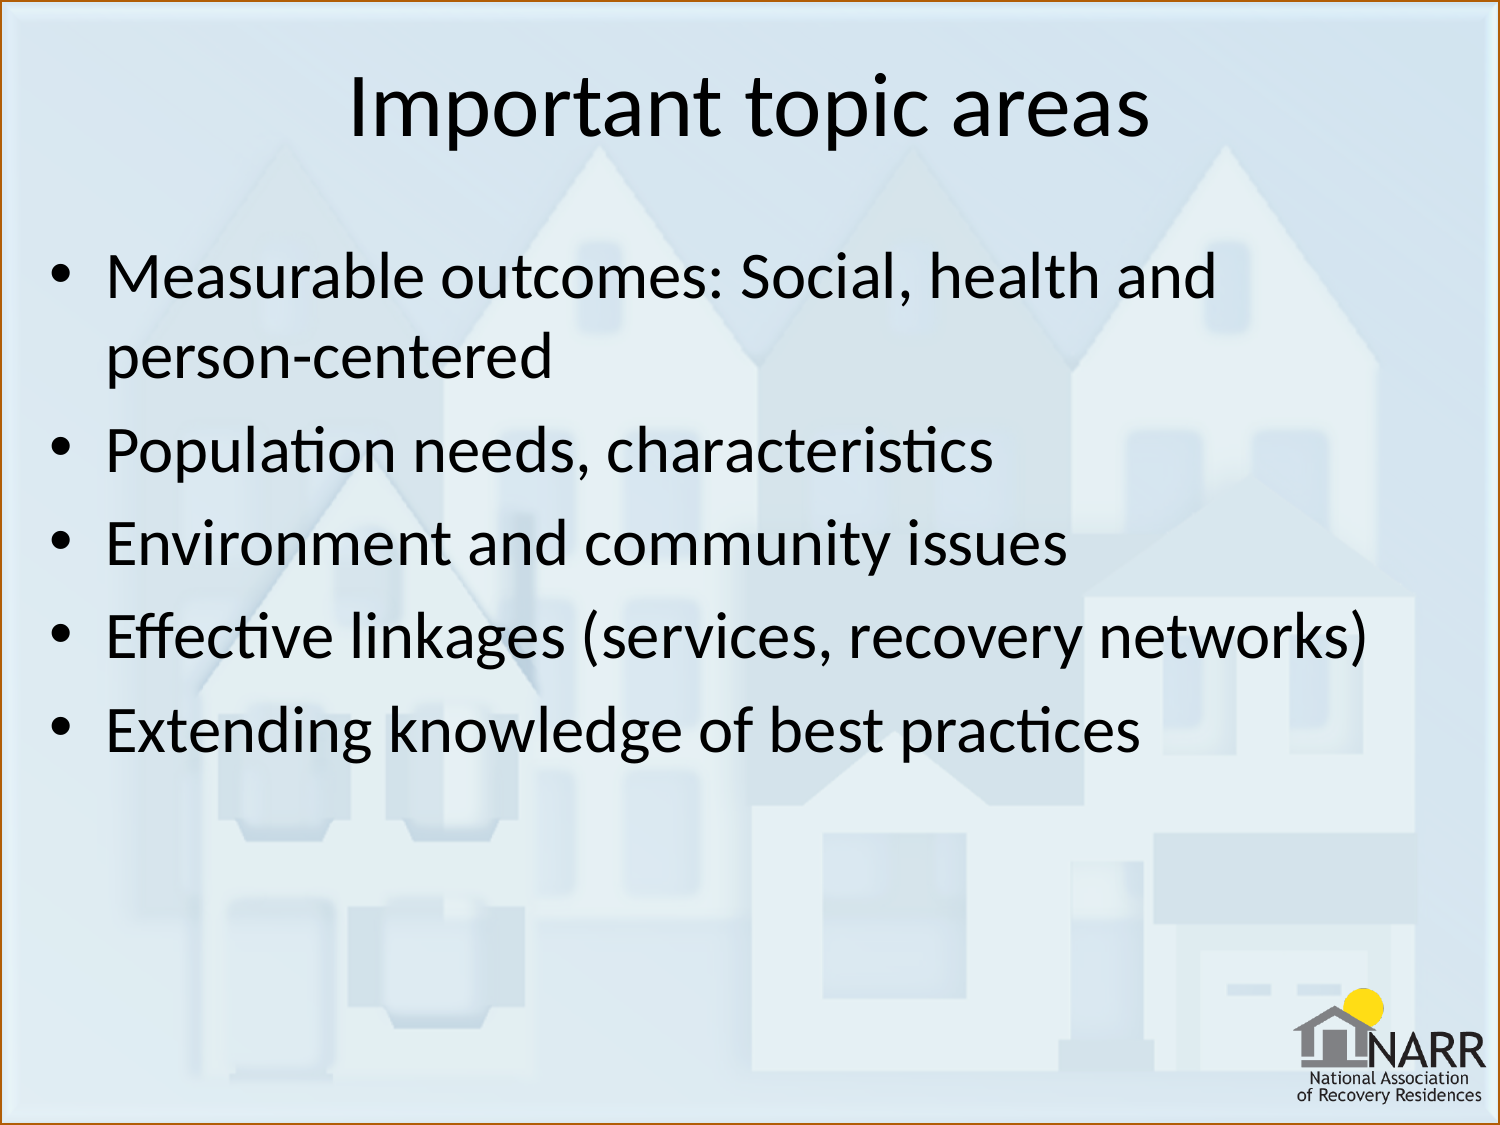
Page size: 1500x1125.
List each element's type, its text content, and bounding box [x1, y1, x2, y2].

title Important topic areas [48, 37, 1452, 188]
list Measurable outcomes: Social, health and person-centered Population needs, characteristics Environment and community issues Effective linkages (services, recovery networks) Extending knowledge of best practices [34, 224, 1419, 900]
picture [1289, 984, 1489, 1108]
